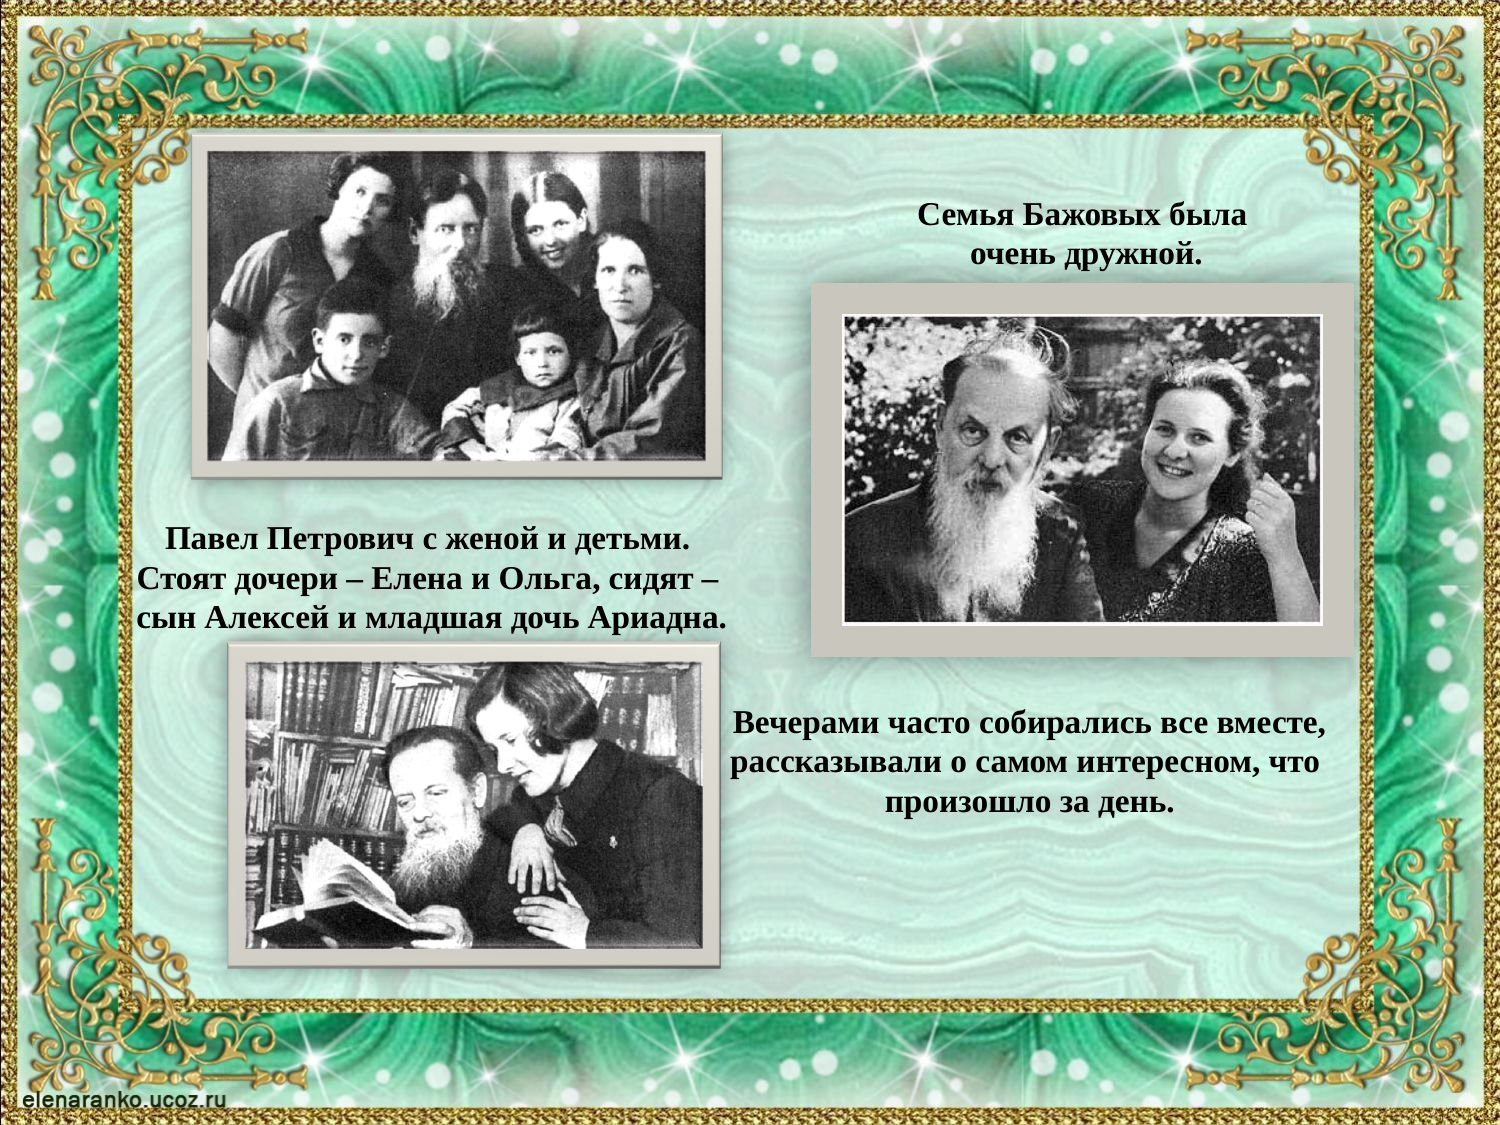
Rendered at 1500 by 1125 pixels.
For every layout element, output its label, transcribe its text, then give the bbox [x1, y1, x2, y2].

text_box Вечерами часто собирались все вместе, рассказывали о самом интересном, что произошло за день. [757, 692, 1353, 827]
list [160, 101, 752, 509]
picture [0, 0, 1500, 1125]
text_box Павел Петрович с женой и детьми. Стоят дочери – Елена и Ольга, сидят – сын Алексей и младшая дочь Ариадна. [53, 508, 784, 643]
text_box Семья Бажовых была очень дружной. [757, 184, 1458, 279]
